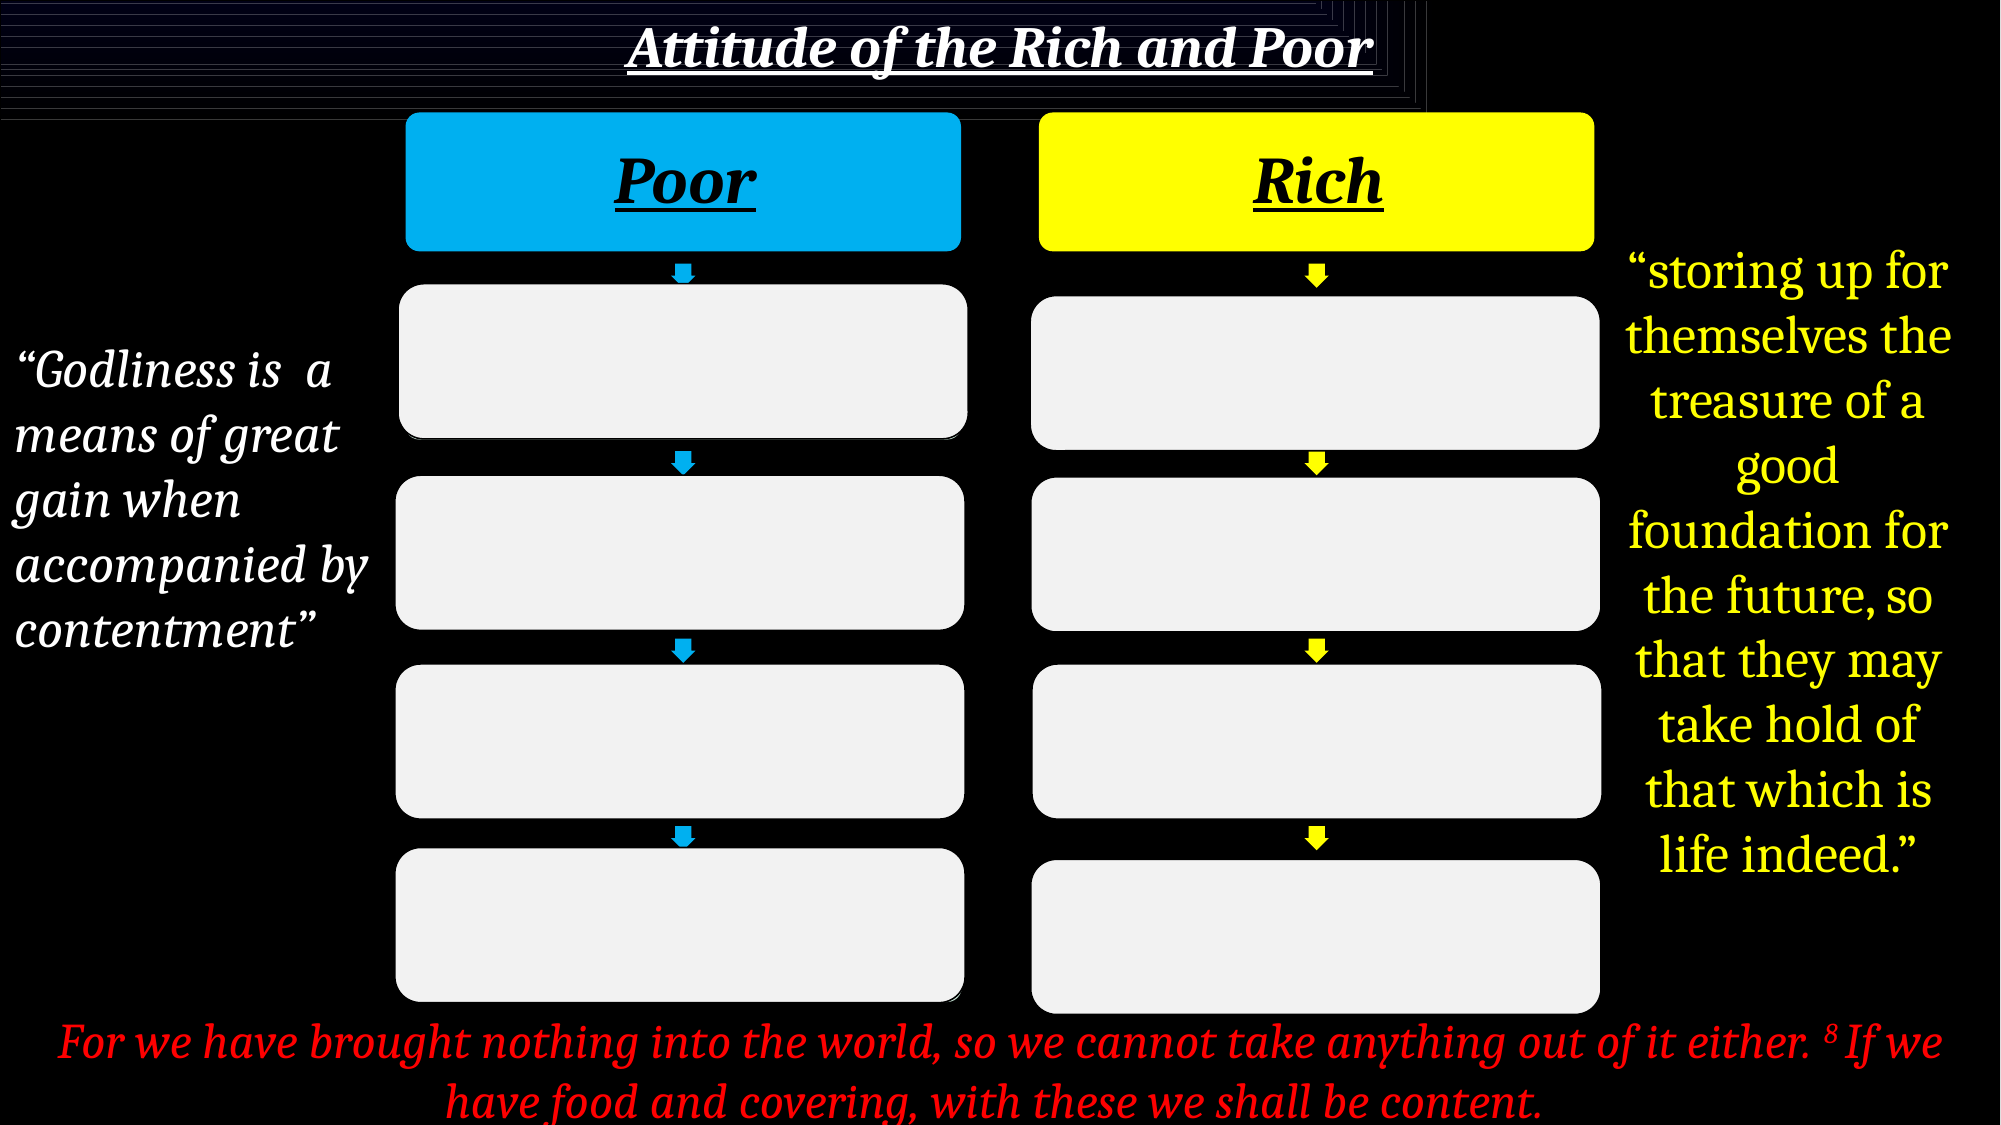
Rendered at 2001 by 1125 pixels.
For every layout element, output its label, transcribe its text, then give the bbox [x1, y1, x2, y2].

text_box For we have brought nothing into the world, so we cannot take anything out of it either. 8 If we have food and covering, with these we shall be content. [0, 1001, 2000, 1125]
title Attitude of the Rich and Poor [0, 0, 2000, 89]
text_box “storing up for themselves the treasure of a good foundation for the future, so that they may take hold of that which is life indeed.” [1672, 226, 1975, 892]
text_box [1042, 1010, 1590, 1015]
text_box “Godliness is a means of great gain when accompanied by contentment” [0, 326, 327, 666]
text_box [332, 112, 1667, 1002]
